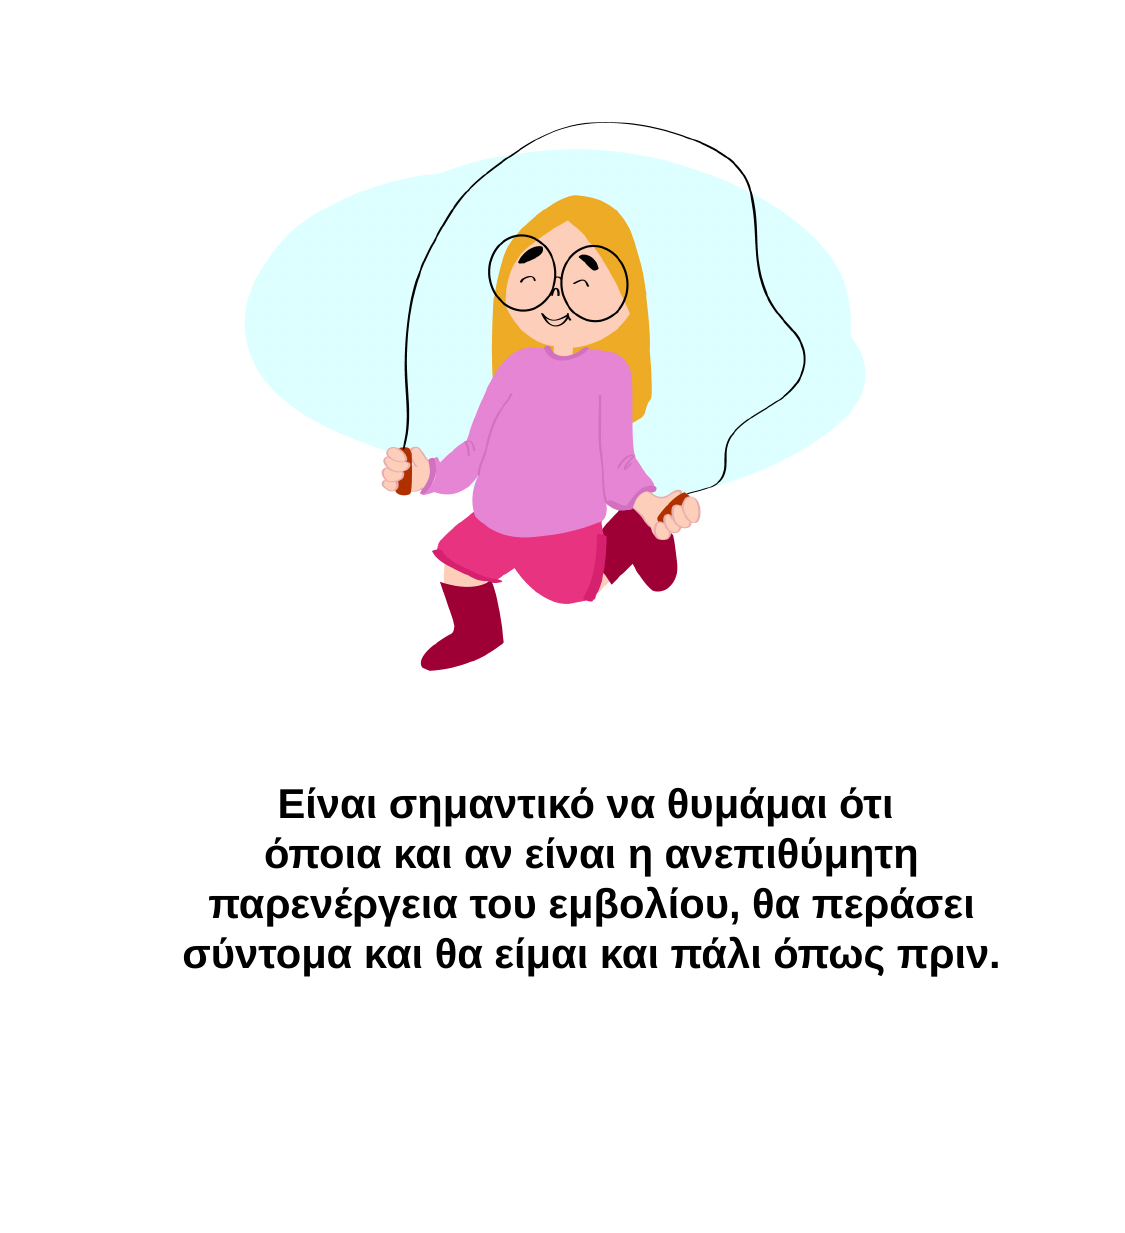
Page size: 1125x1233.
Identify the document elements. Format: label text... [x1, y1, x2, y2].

list Είναι σημαντικό να θυμάμαι ότι όποια και αν είναι η ανεπιθύμητη παρενέργεια του εμβολίου, θα περάσει σύντομα και θα είμαι και πάλι όπως πριν. [124, 769, 1031, 1116]
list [138, 105, 999, 679]
